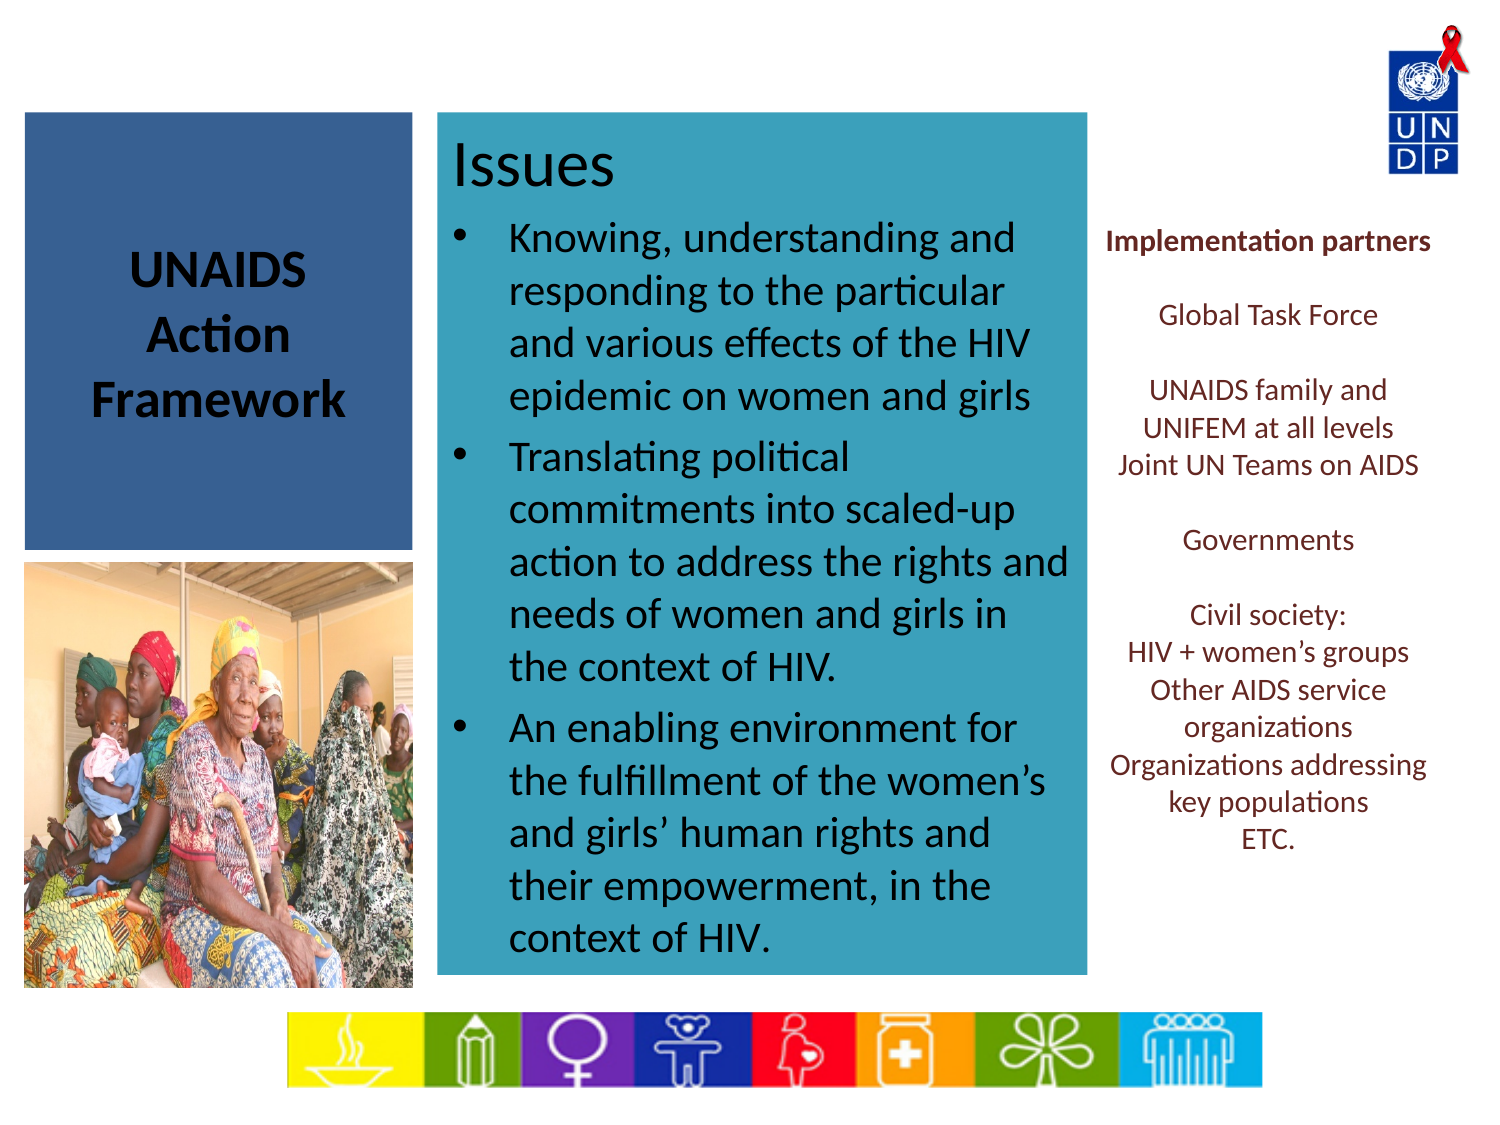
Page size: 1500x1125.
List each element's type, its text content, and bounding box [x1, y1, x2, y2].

title UNAIDS Action Framework [24, 112, 413, 550]
picture [1387, 24, 1471, 175]
picture [24, 562, 413, 988]
picture [287, 1012, 1263, 1088]
text_box Implementation partners Global Task Force UNAIDS family and UNIFEM at all levels Joint UN Teams on AIDS Governments Civil society: HIV + women’s groups Other AIDS service organizations Organizations addressing key populations ETC. [1088, 212, 1450, 864]
list Issues Knowing, understanding and responding to the particular and various effects of the HIV epidemic on women and girls Translating political commitments into scaled-up action to address the rights and needs of women and girls in the context of HIV. An enabling environment for the fulfillment of the women’s and girls’ human rights and their empowerment, in the context of HIV. [437, 112, 1088, 975]
